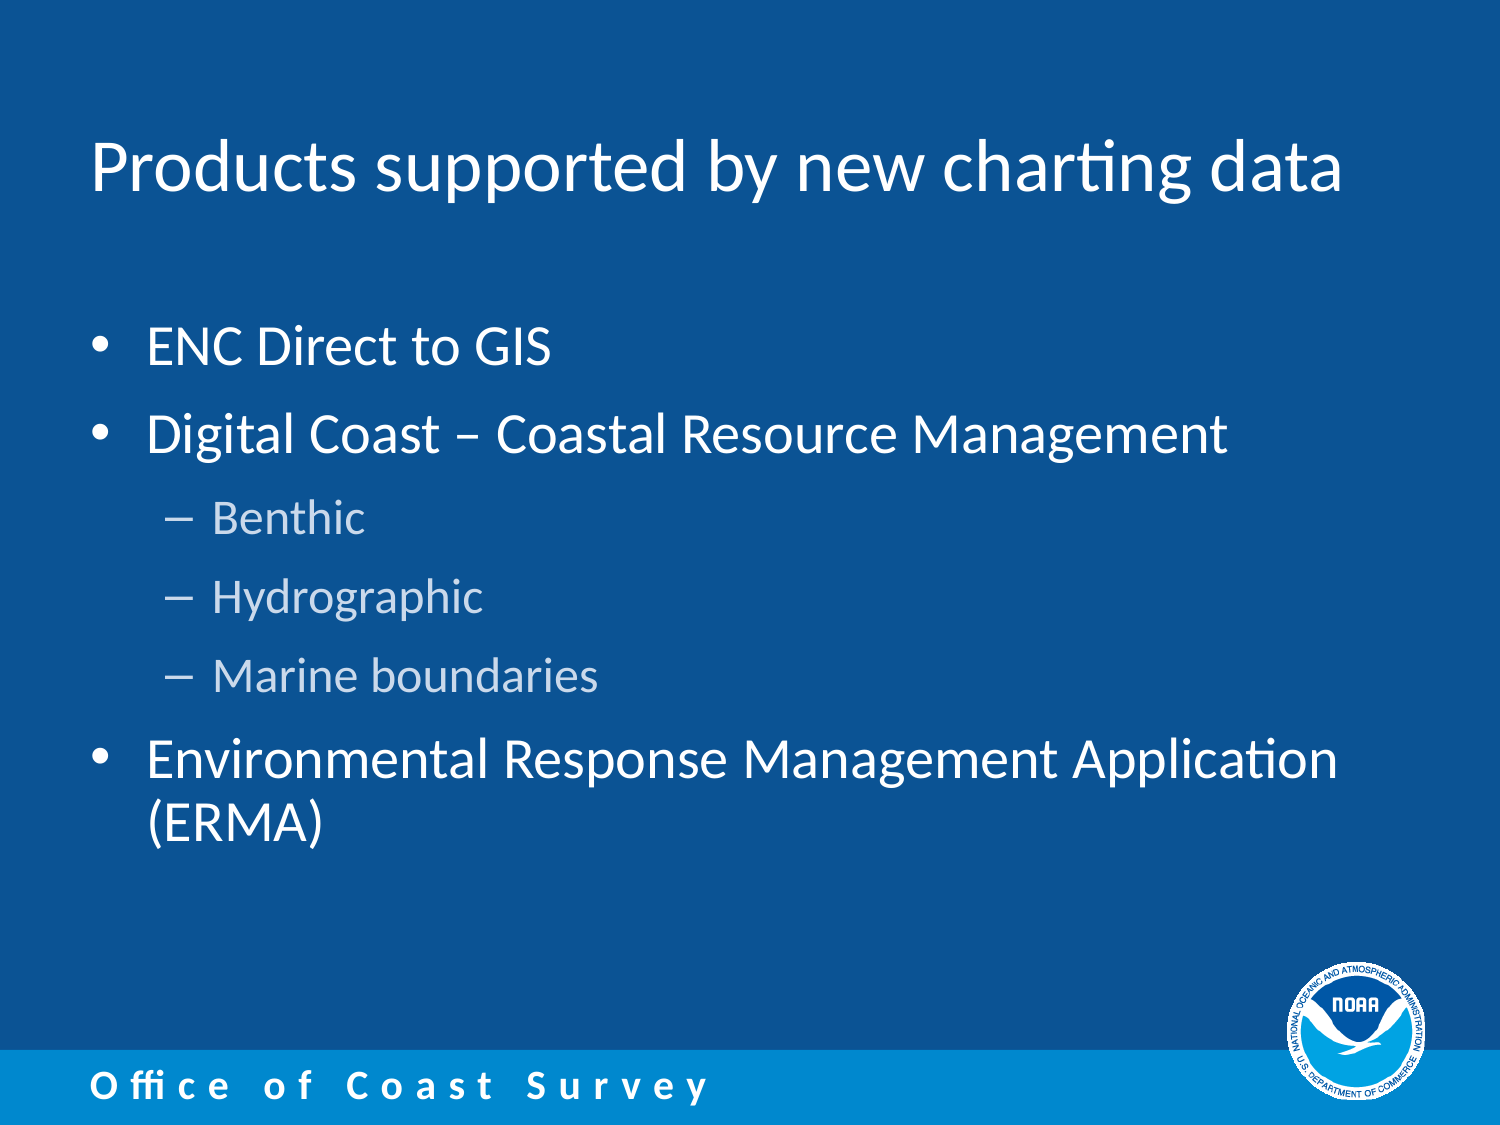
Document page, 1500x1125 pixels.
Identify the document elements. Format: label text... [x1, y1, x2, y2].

list ENC Direct to GIS Digital Coast – Coastal Resource Management Benthic Hydrographic Marine boundaries Environmental Response Management Application (ERMA) [74, 307, 1426, 1051]
picture [1291, 1051, 1422, 1099]
title Products supported by new charting data [74, 62, 1426, 251]
